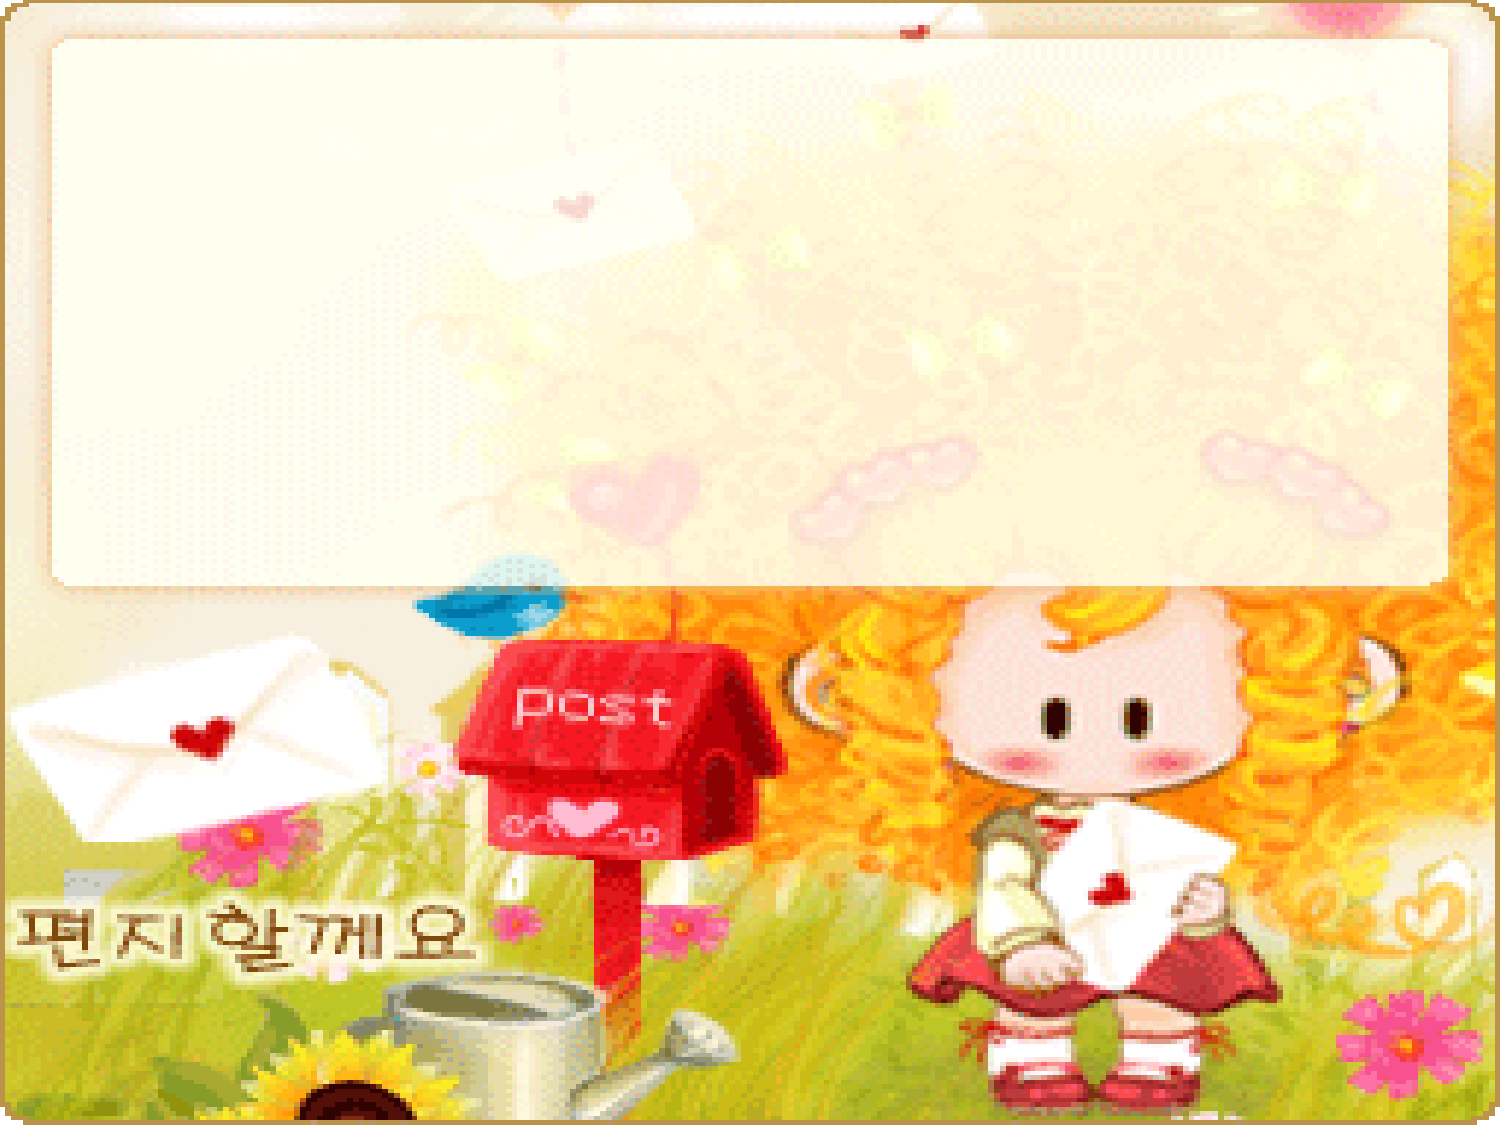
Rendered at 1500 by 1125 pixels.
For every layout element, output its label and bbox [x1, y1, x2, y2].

picture [0, 0, 1500, 1125]
text_box [387, 174, 1075, 325]
